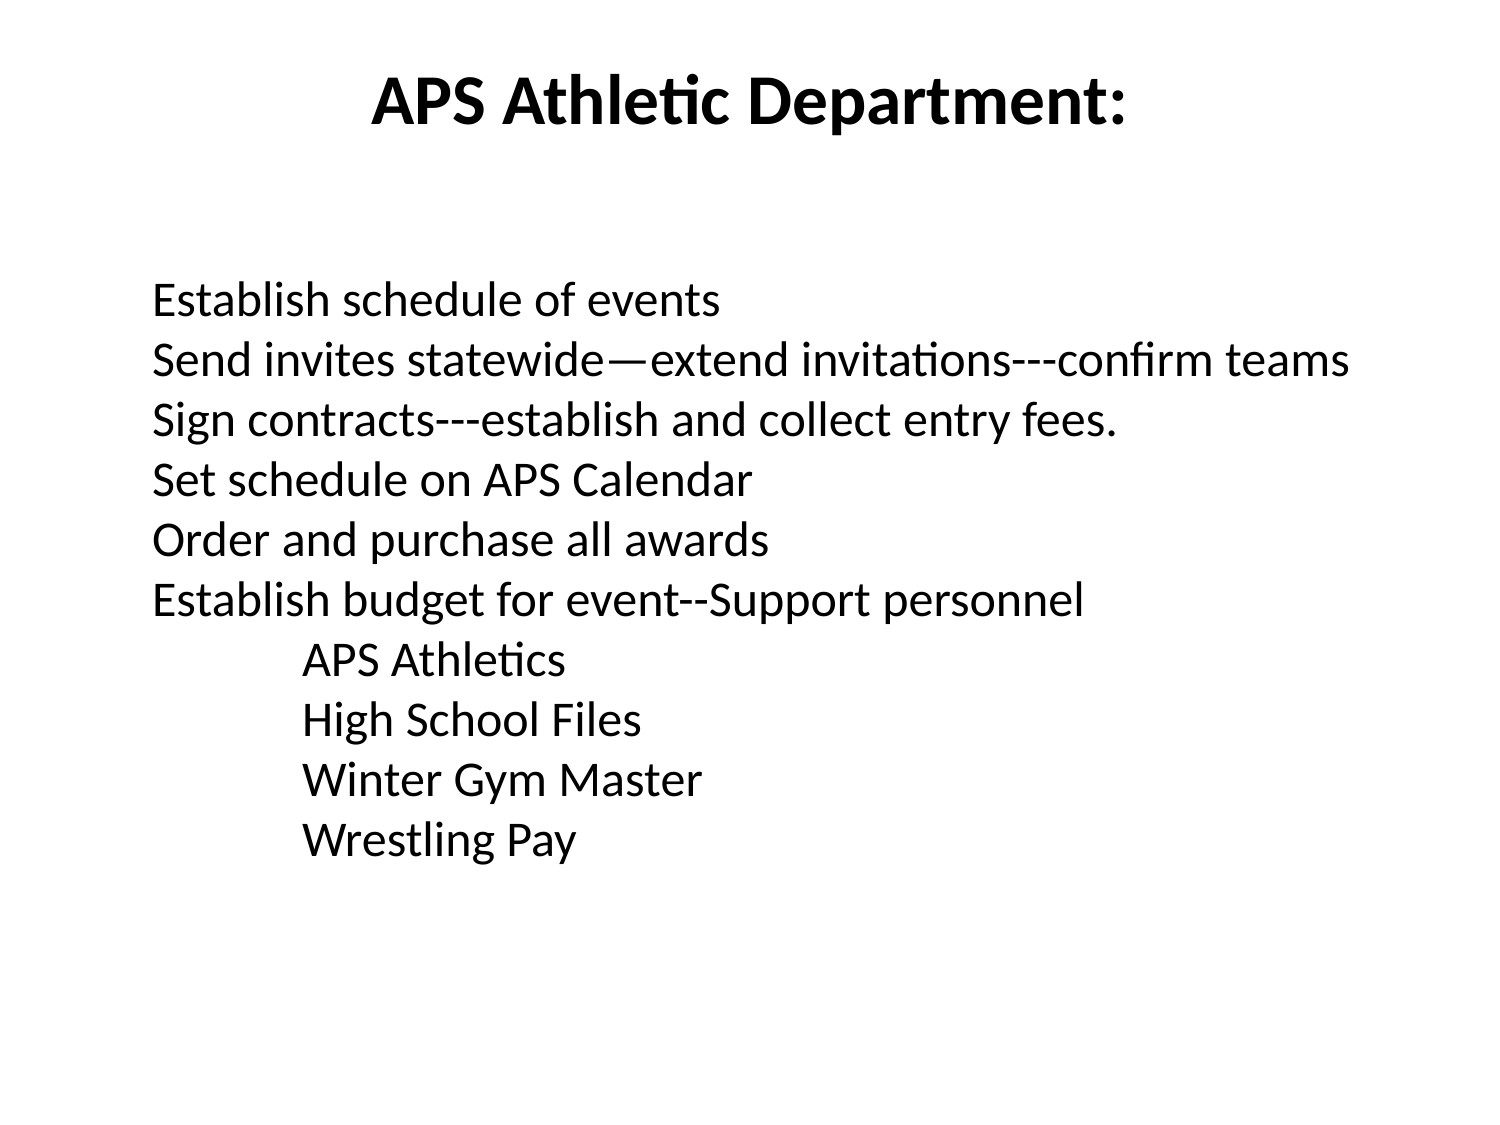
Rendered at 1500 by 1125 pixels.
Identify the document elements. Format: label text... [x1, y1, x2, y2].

title APS Athletic Department: [75, 45, 1425, 233]
text_box Establish schedule of events Send invites statewide—extend invitations---confirm teams Sign contracts---establish and collect entry fees. Set schedule on APS Calendar Order and purchase all awards Establish budget for event--Support personnel APS Athletics High School Files Winter Gym Master Wrestling Pay [0, 259, 1475, 875]
